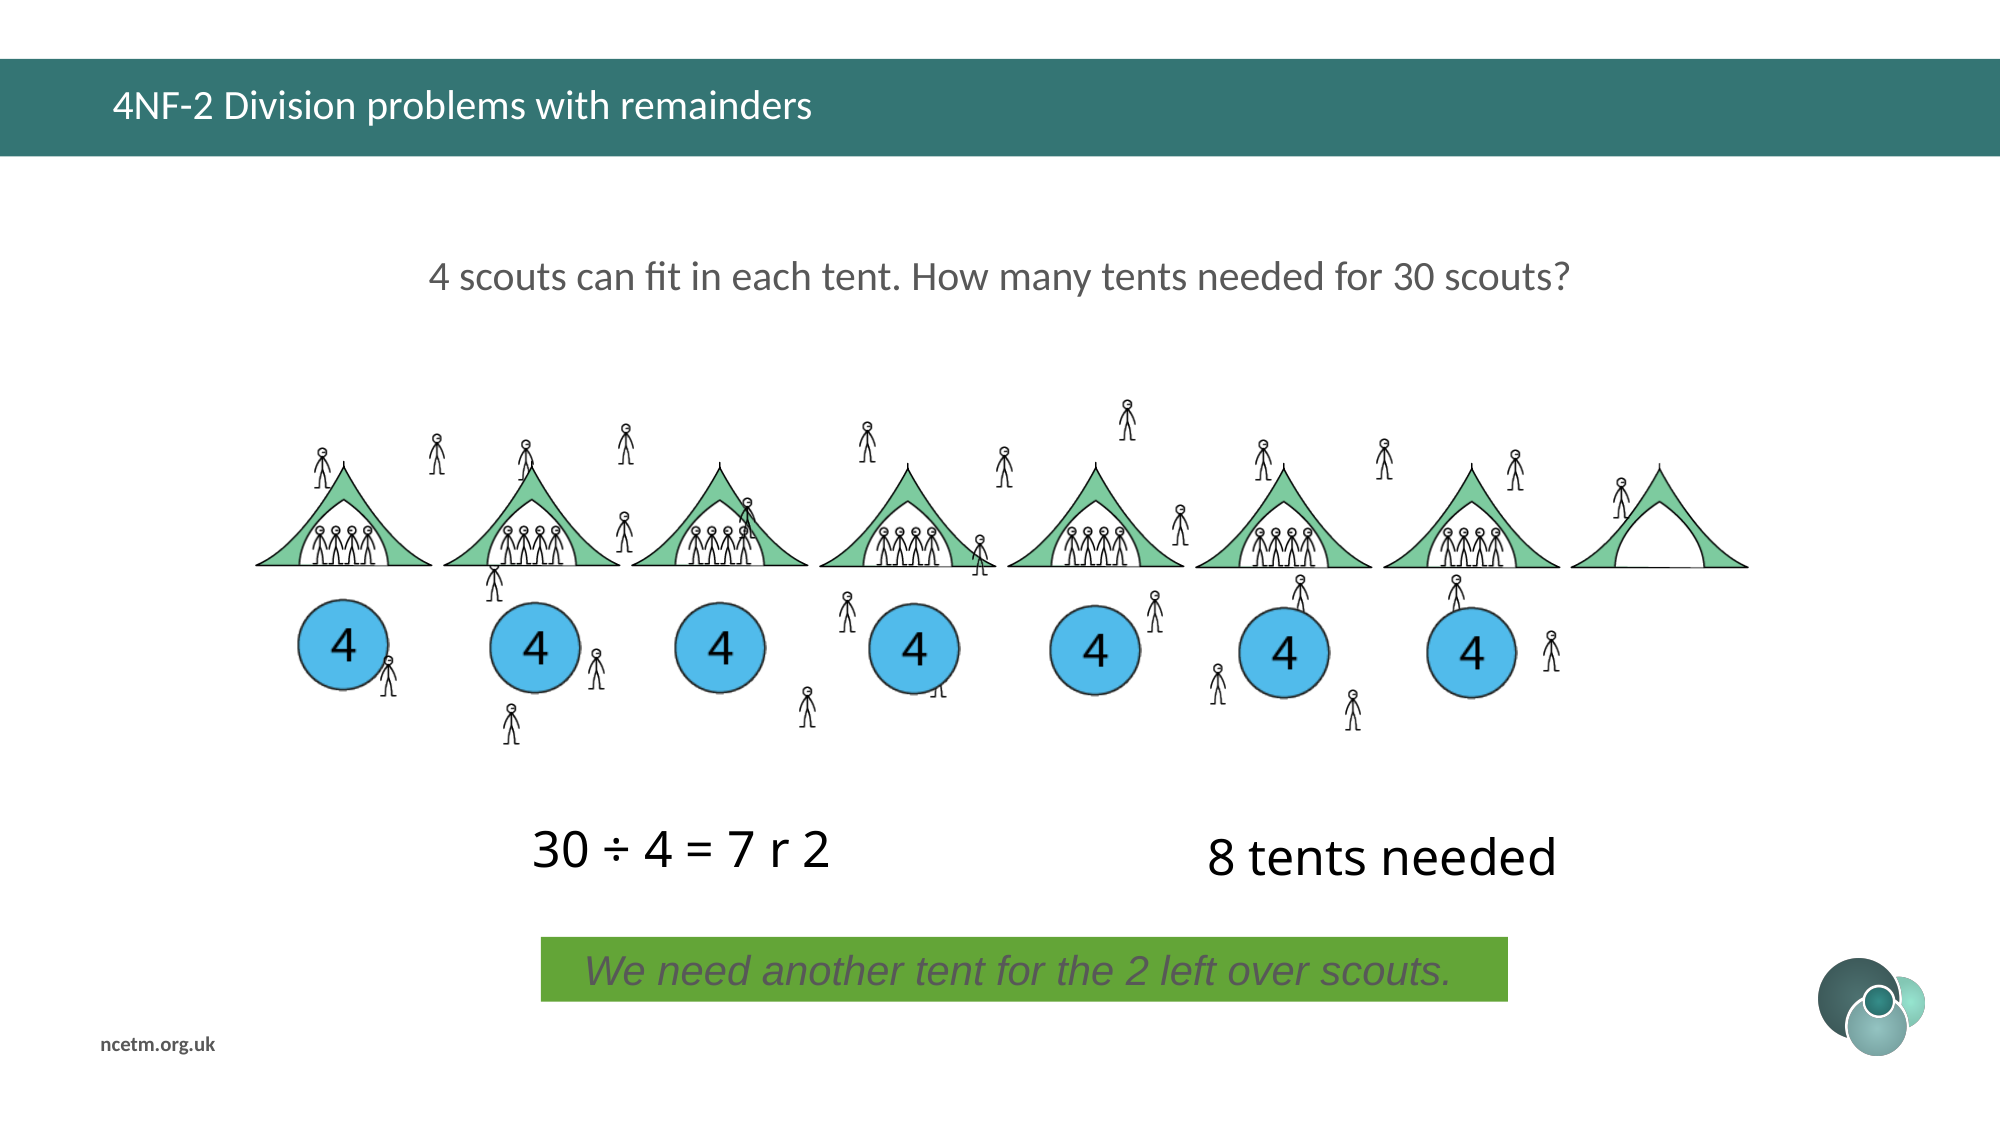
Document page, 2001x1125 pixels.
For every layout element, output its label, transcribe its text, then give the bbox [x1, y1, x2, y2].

text_box We need another tent for the 2 left over scouts. [540, 936, 1508, 1002]
picture [1210, 663, 1227, 705]
picture [839, 591, 857, 633]
picture [1048, 604, 1142, 697]
picture [1376, 438, 1561, 569]
picture [799, 686, 817, 728]
picture [1146, 590, 1164, 633]
picture [867, 602, 961, 698]
picture [296, 598, 398, 697]
picture [588, 648, 606, 690]
picture [503, 703, 521, 745]
picture [1195, 439, 1373, 569]
text_box 8 tents needed [1192, 818, 1573, 893]
picture [1344, 689, 1362, 731]
picture [819, 421, 1190, 576]
picture [673, 601, 767, 695]
picture [1818, 958, 1925, 1056]
title 4NF-2 Division problems with remainders [97, 76, 1945, 147]
picture [255, 423, 809, 695]
text_box 30 ÷ 4 = 7 r 2 [518, 810, 846, 886]
text_box 4 scouts can fit in each tent. How many tents needed for 30 scouts? [413, 241, 1587, 307]
picture [1237, 574, 1331, 700]
picture [1570, 462, 1749, 569]
picture [1119, 399, 1137, 441]
picture [1425, 574, 1518, 700]
picture [1543, 630, 1561, 672]
